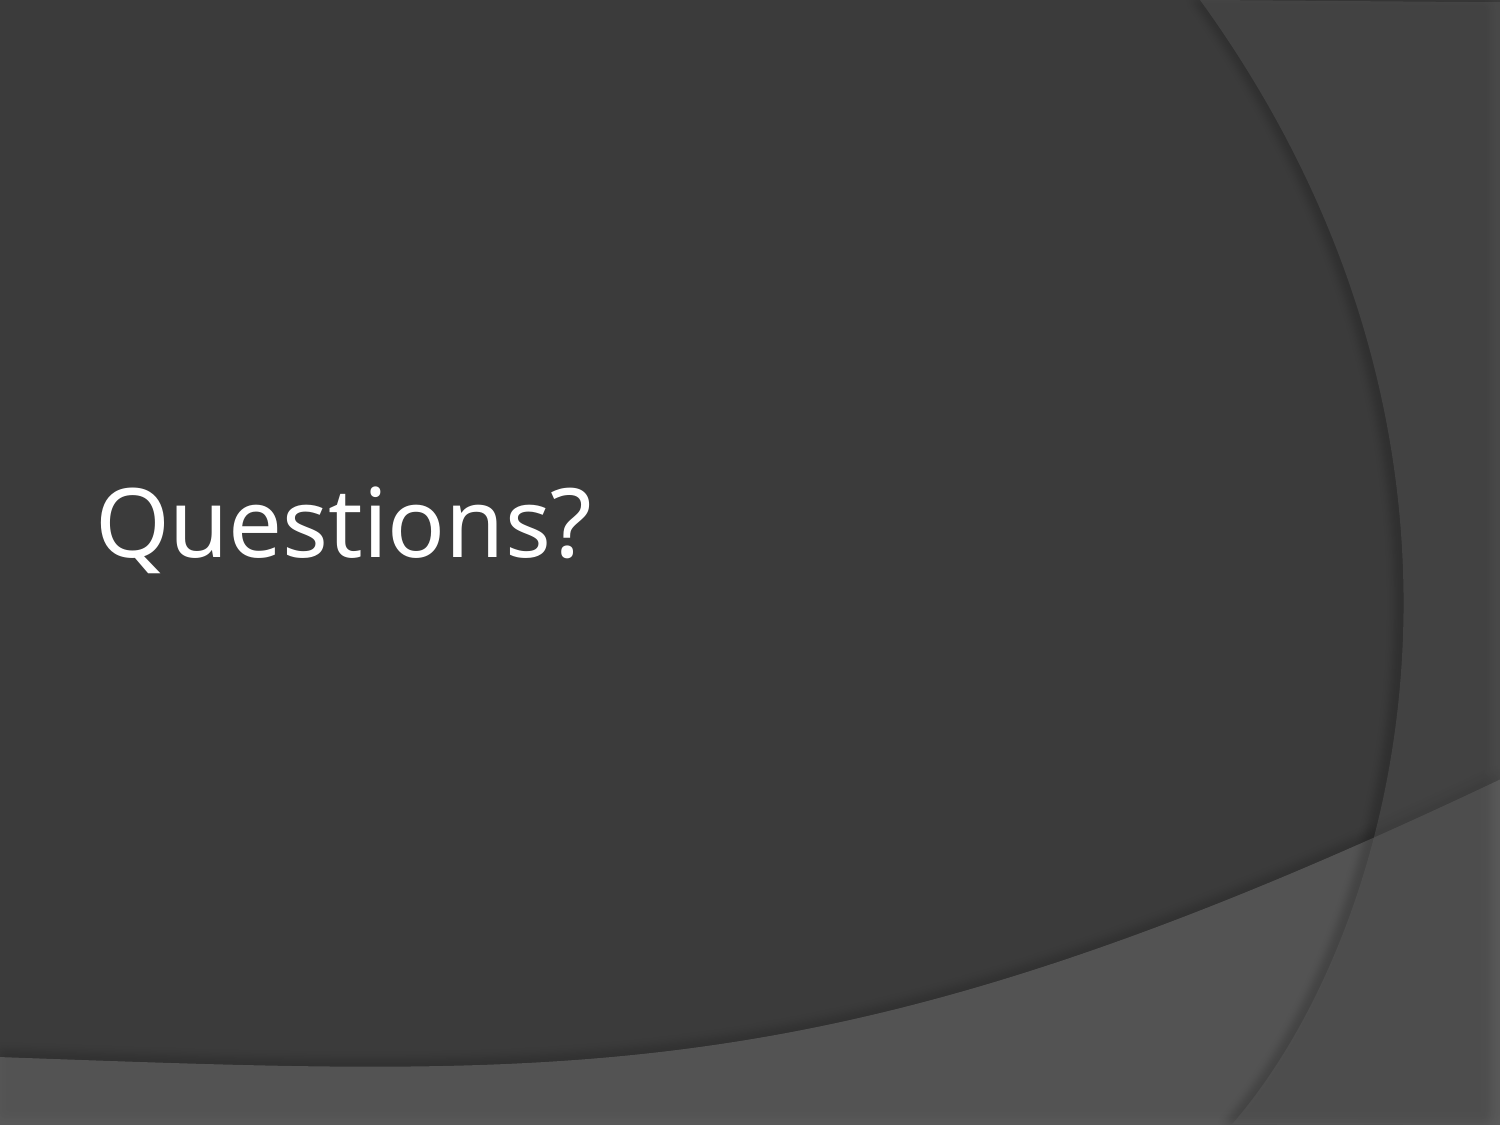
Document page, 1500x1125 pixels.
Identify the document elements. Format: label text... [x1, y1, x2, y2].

title Questions? [87, 425, 1438, 613]
